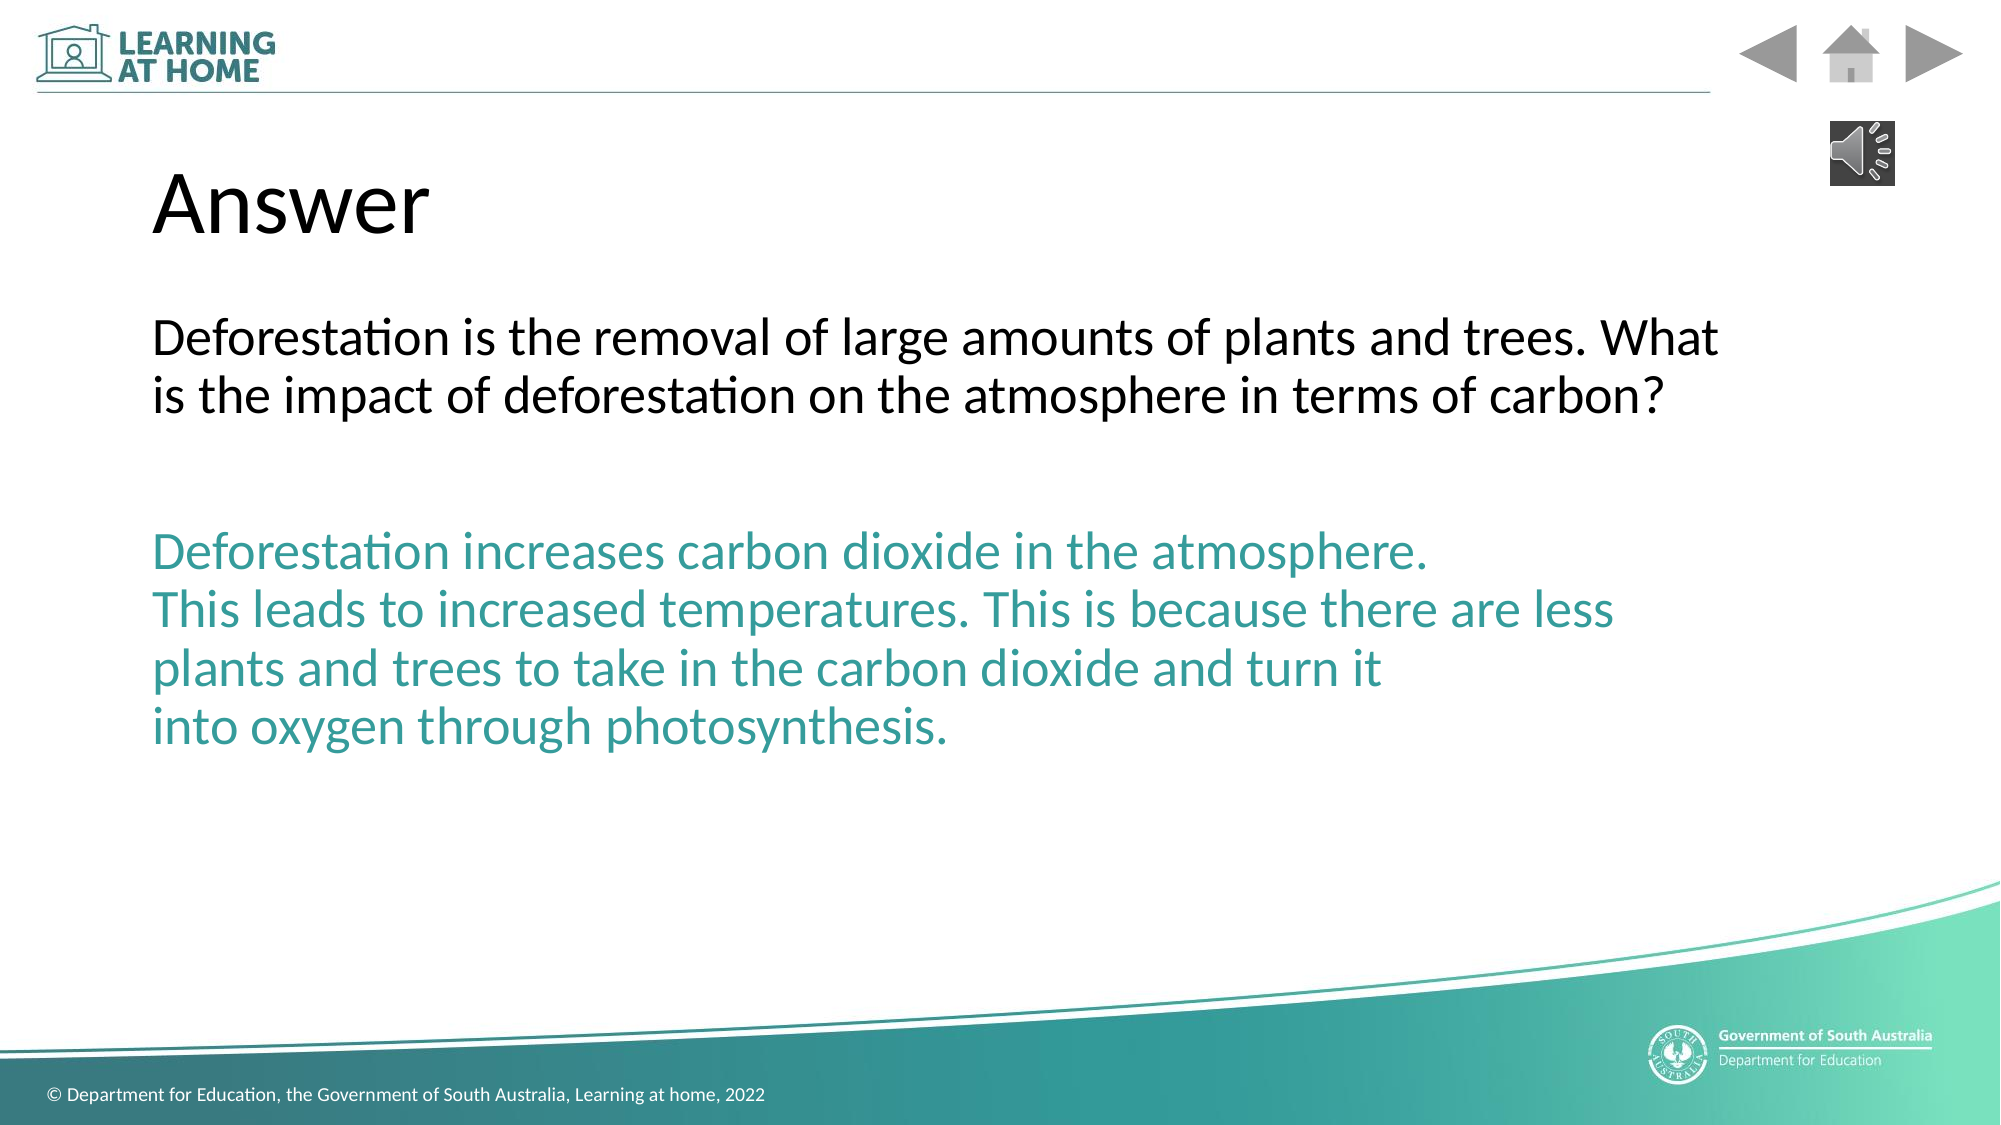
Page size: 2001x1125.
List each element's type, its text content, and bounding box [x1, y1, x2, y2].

picture [0, 0, 2000, 1125]
title Answer [137, 94, 1863, 313]
list Deforestation is the removal of large amounts of plants and trees. What is the impact of deforestation on the atmosphere in terms of carbon? Deforestation increases carbon dioxide in the atmosphere. This leads to increased temperatures. This is because there are less plants and trees to take in the carbon dioxide and turn it into oxygen through photosynthesis. [137, 301, 1740, 813]
